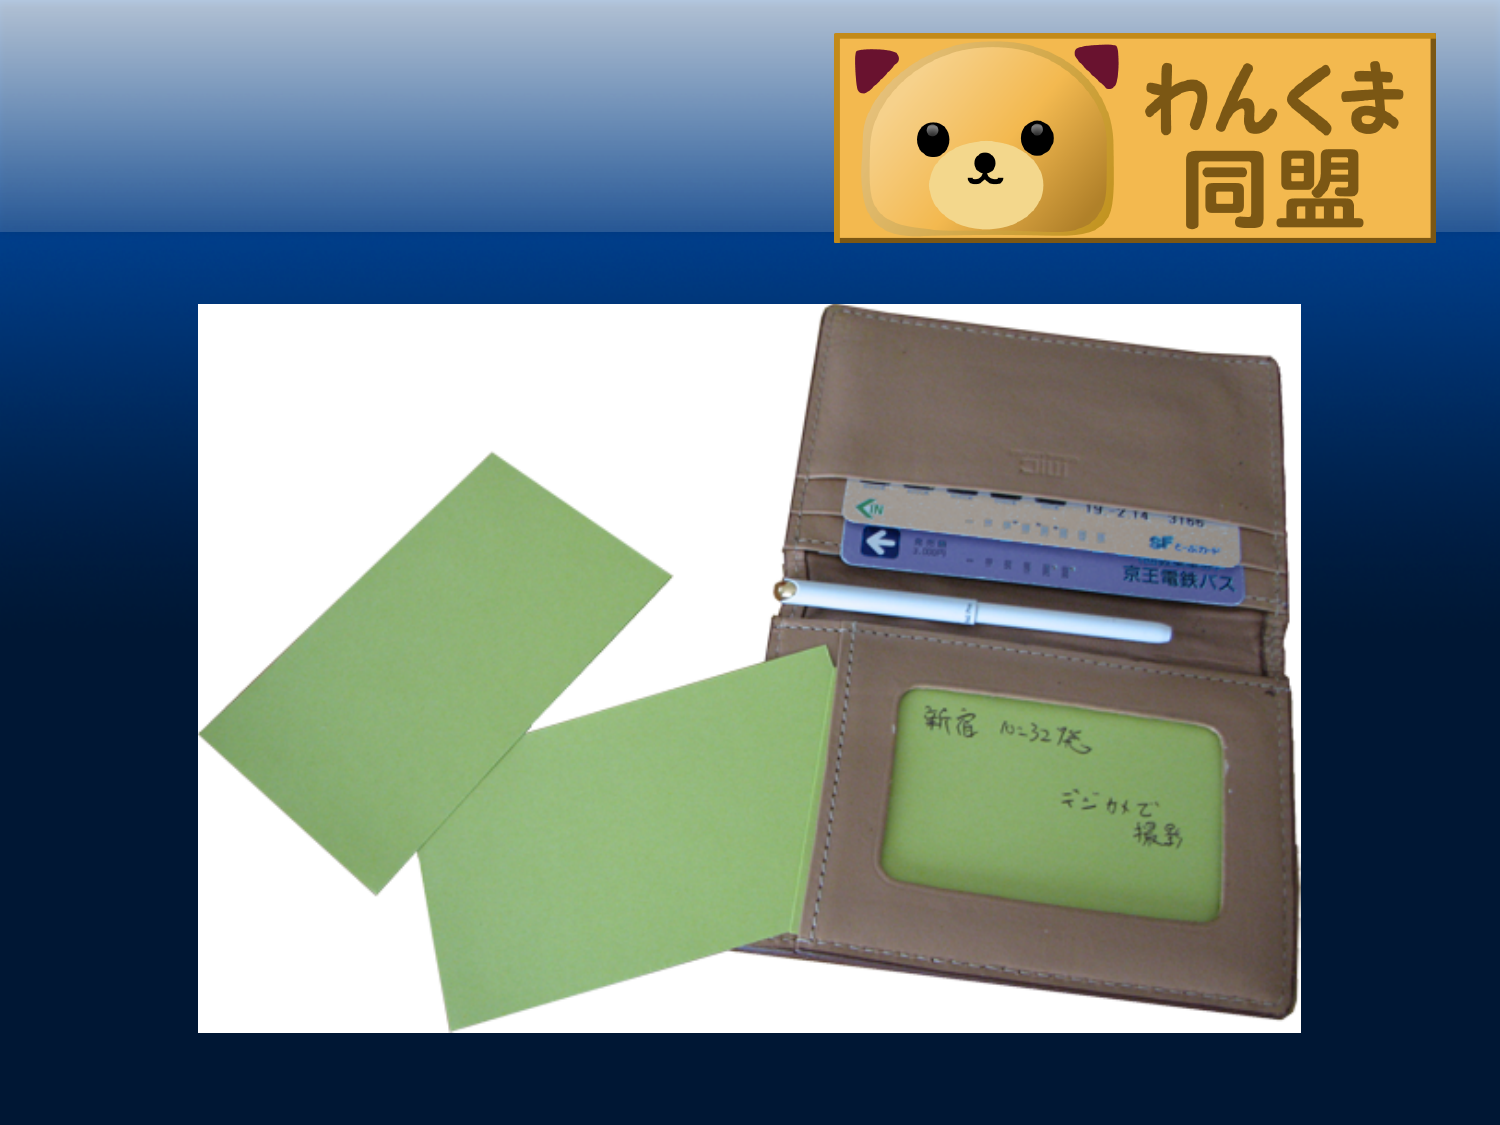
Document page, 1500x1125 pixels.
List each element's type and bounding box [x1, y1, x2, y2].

picture [0, 33, 1500, 1125]
list [198, 304, 1301, 1033]
